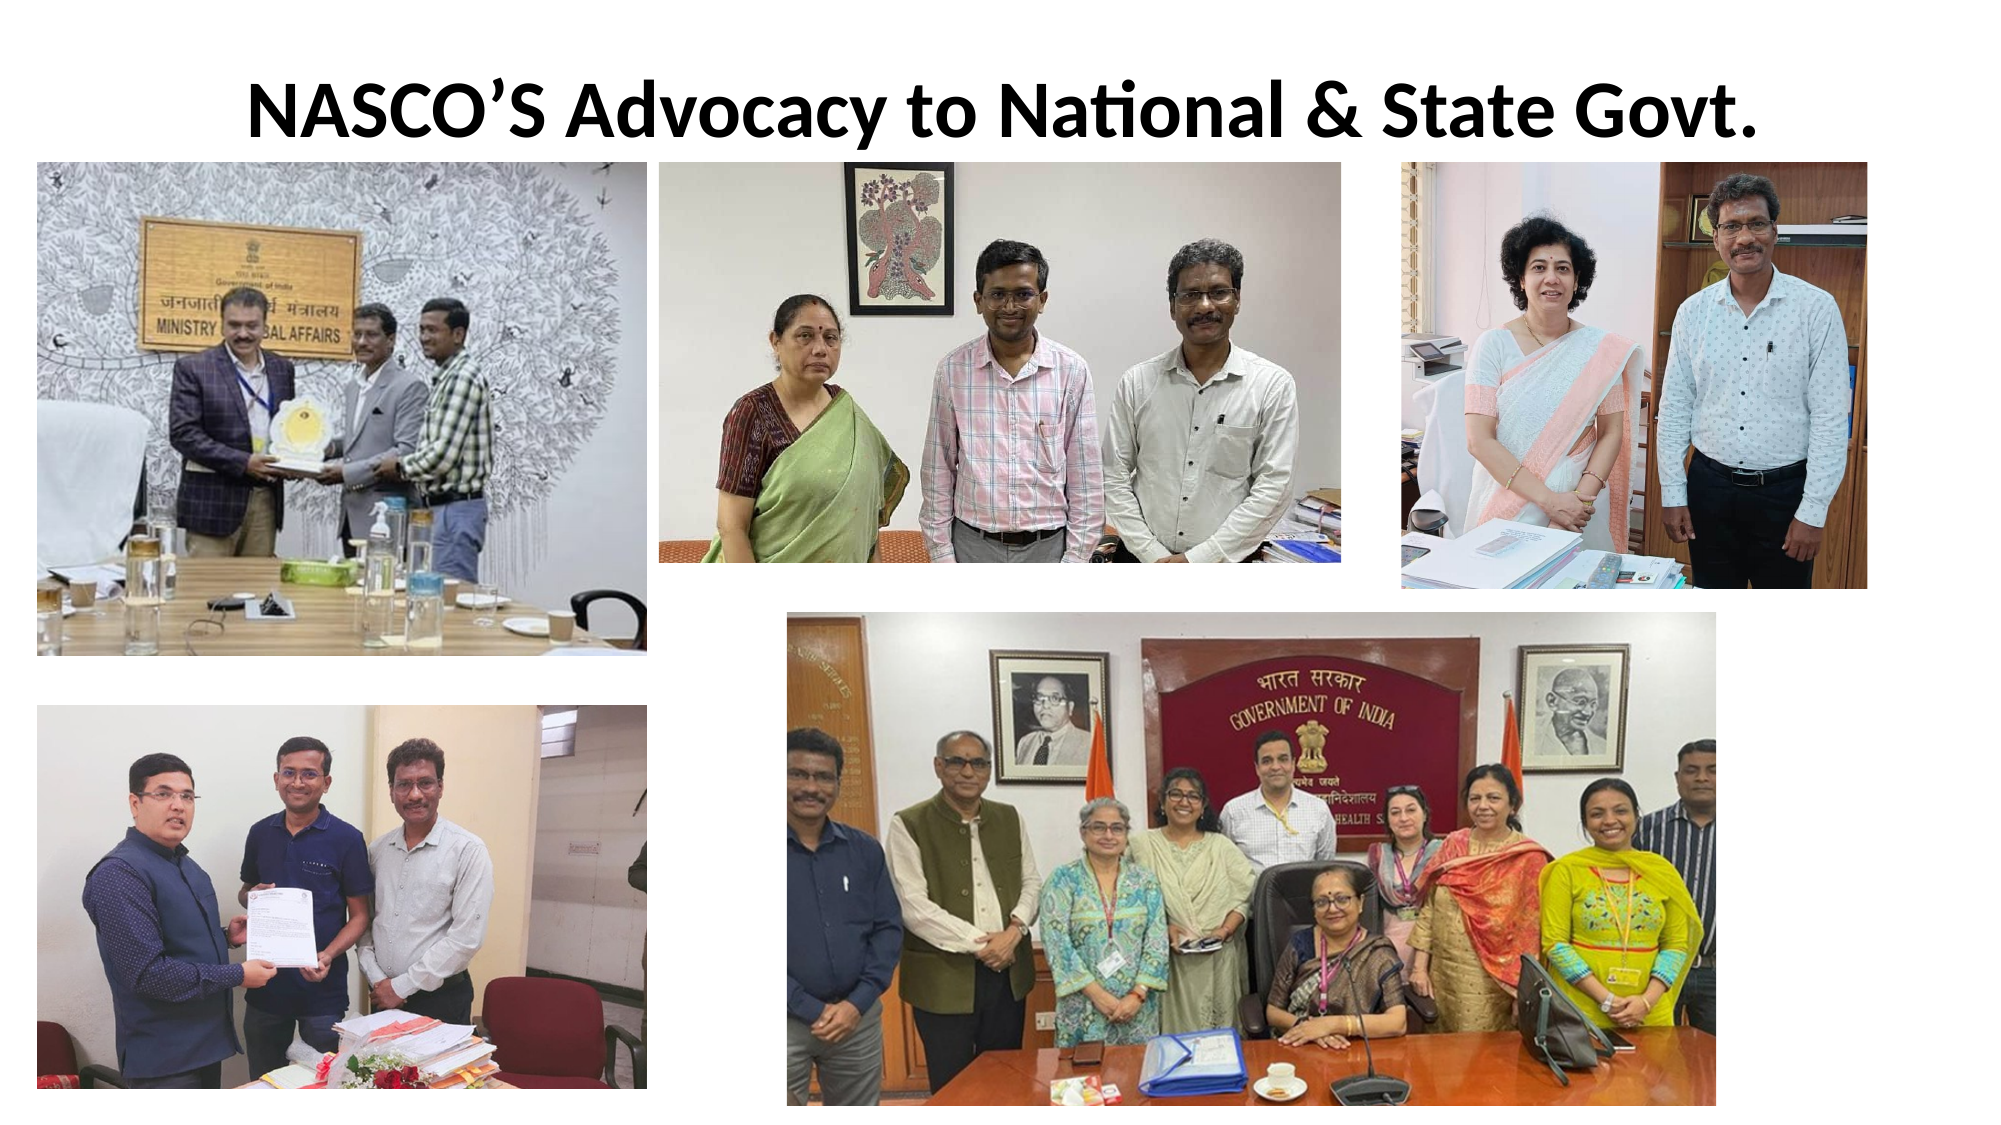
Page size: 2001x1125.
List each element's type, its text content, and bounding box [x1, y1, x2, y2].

title NASCO’S Advocacy to National & State Govt. [180, 47, 1830, 163]
picture [1401, 161, 1868, 590]
picture [786, 611, 1717, 1107]
picture [36, 161, 648, 657]
picture [36, 705, 648, 1089]
picture [658, 161, 1342, 563]
